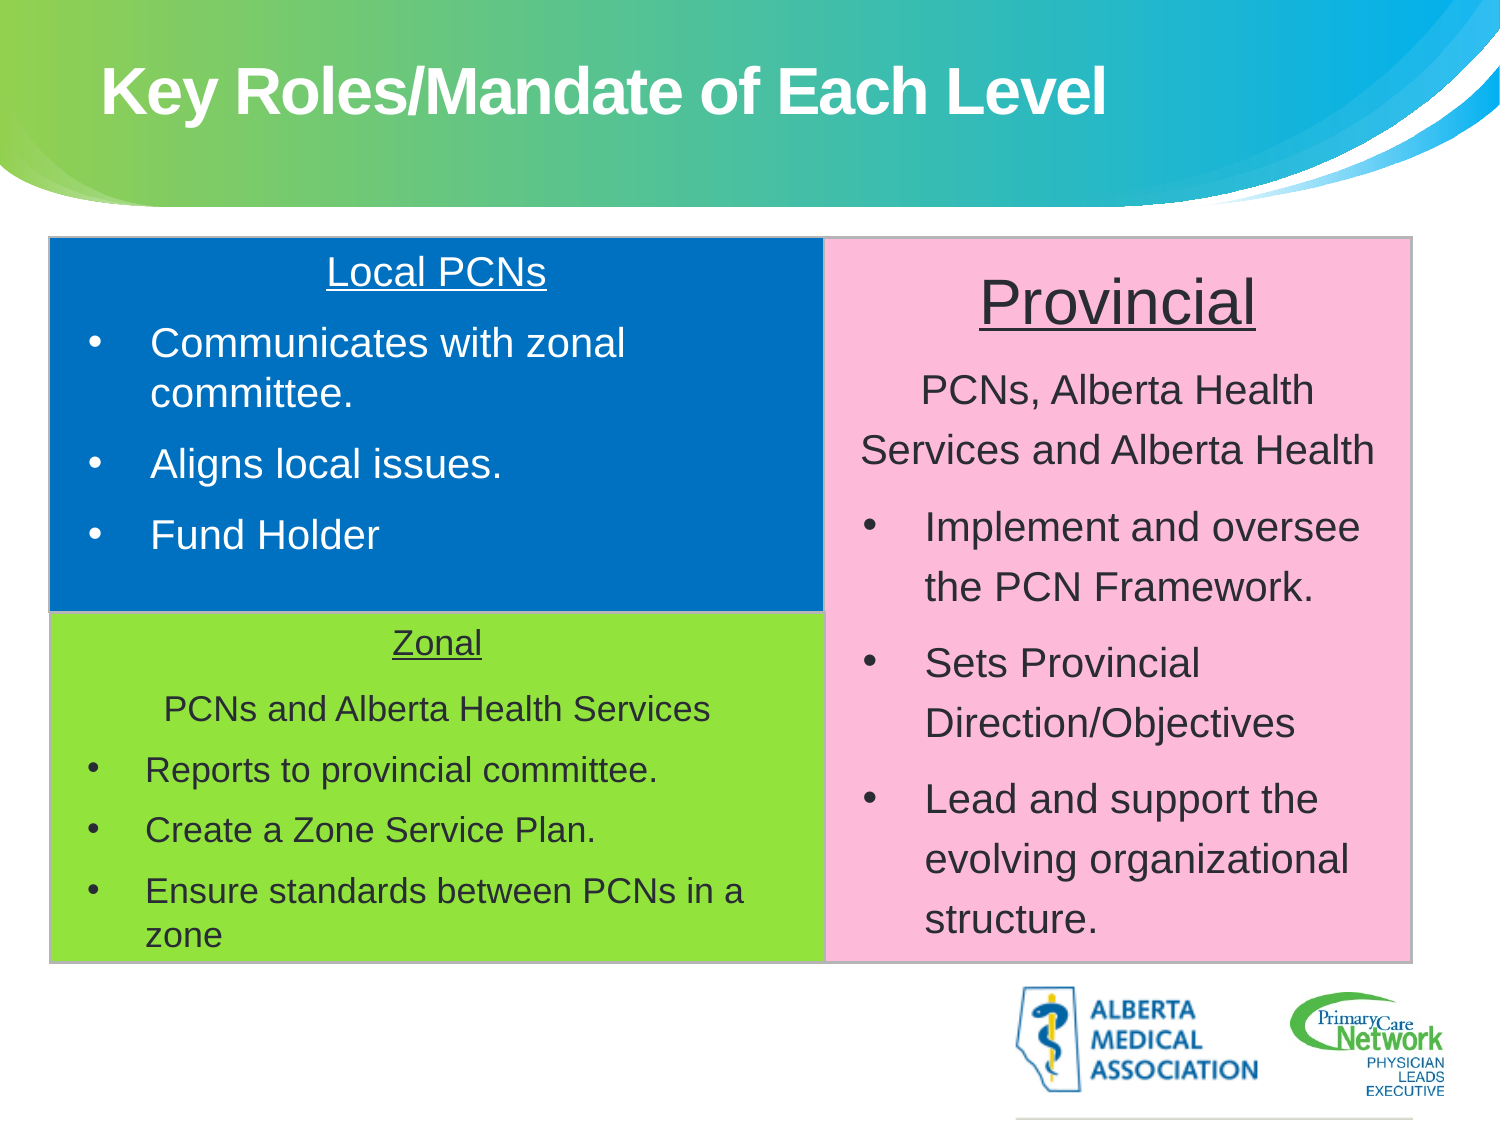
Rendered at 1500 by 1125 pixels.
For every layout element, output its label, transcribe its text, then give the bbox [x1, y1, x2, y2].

title Key Roles/Mandate of Each Level [100, 35, 1400, 133]
text_box Zonal PCNs and Alberta Health Services Reports to provincial committee. Create a Zone Service Plan. Ensure standards between PCNs in a zone [49, 611, 826, 964]
picture [1290, 992, 1444, 1096]
list Provincial PCNs, Alberta Health Services and Alberta Health Implement and oversee the PCN Framework. Sets Provincial Direction/Objectives Lead and support the evolving organizational structure. [825, 236, 1413, 964]
text_box Local PCNs Communicates with zonal committee. Aligns local issues. Fund Holder [48, 236, 825, 613]
